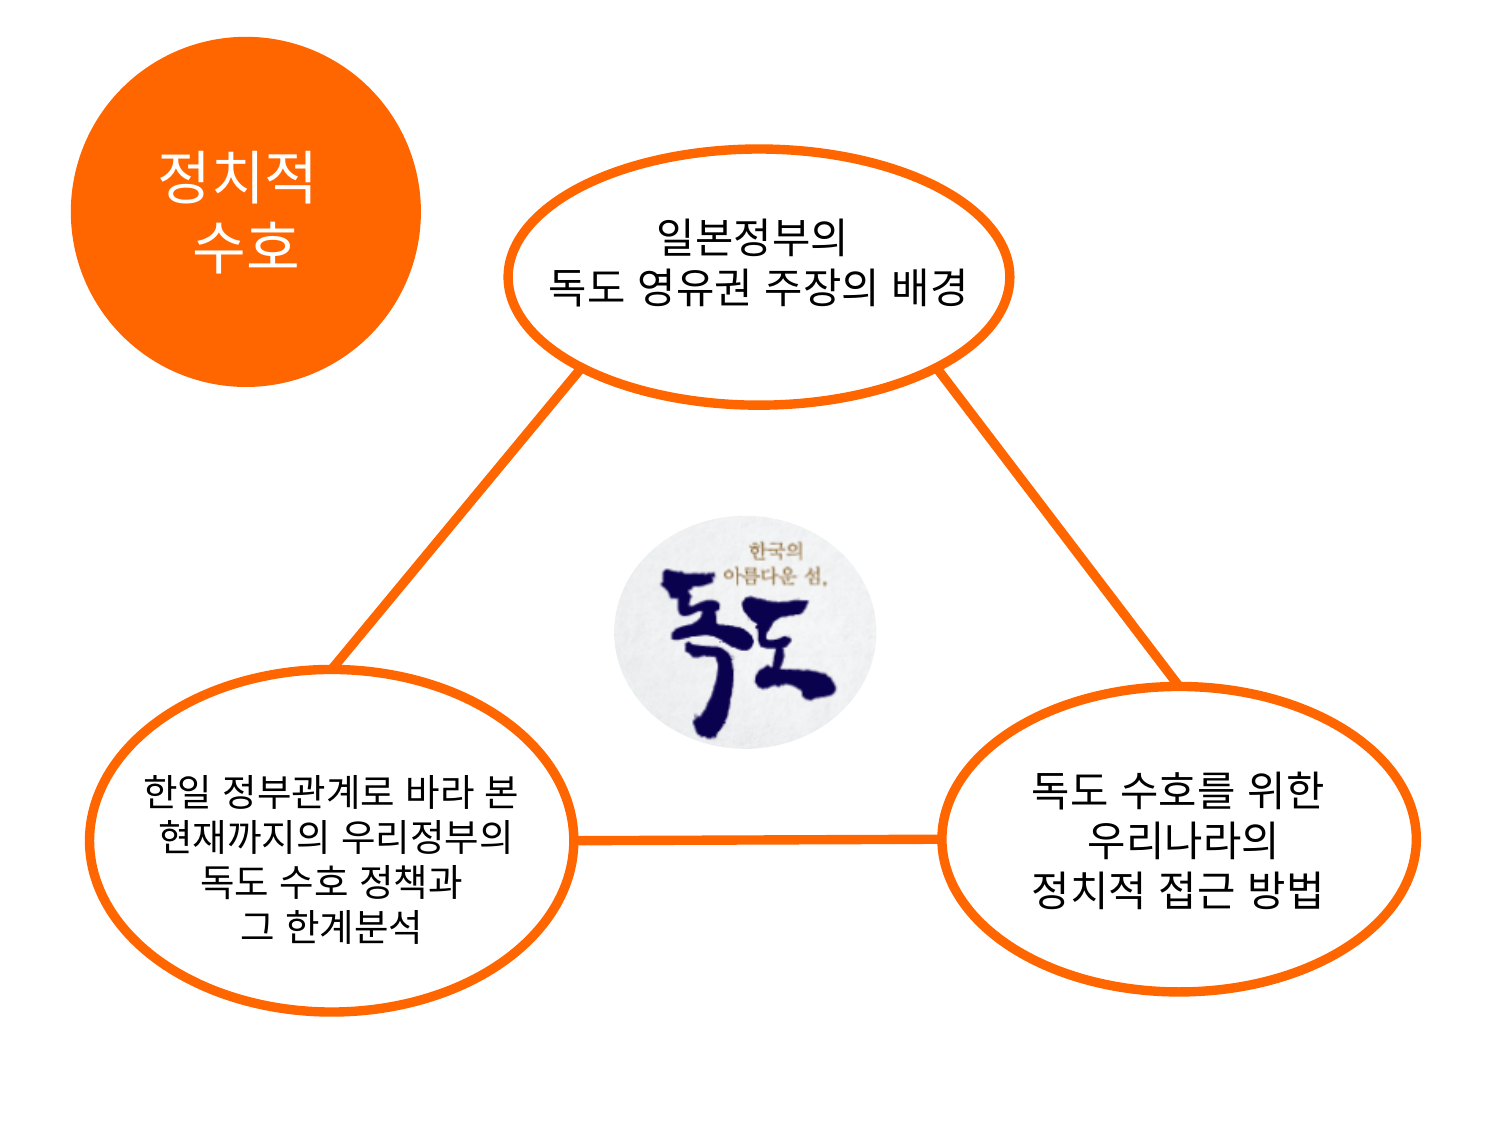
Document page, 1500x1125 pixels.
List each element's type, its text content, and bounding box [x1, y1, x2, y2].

text_box [68, 34, 424, 390]
text_box 일본정부의 독도 영유권 주장의 배경 [501, 204, 1016, 319]
text_box 한일 정부관계로 바라 본 현재까지의 우리정부의 독도 수호 정책과 그 한계분석 [123, 761, 540, 956]
text_box [549, 146, 969, 204]
text_box 독도 수호를 위한 우리나라의 정치적 접근 방법 [862, 757, 1500, 923]
picture [613, 515, 877, 750]
text_box 정치적 수호 [142, 133, 350, 289]
text_box [976, 684, 1382, 757]
text_box [87, 667, 576, 932]
text_box [519, 319, 999, 408]
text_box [331, 367, 582, 670]
text_box [977, 923, 1381, 995]
text_box [149, 956, 515, 1015]
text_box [936, 367, 1180, 687]
